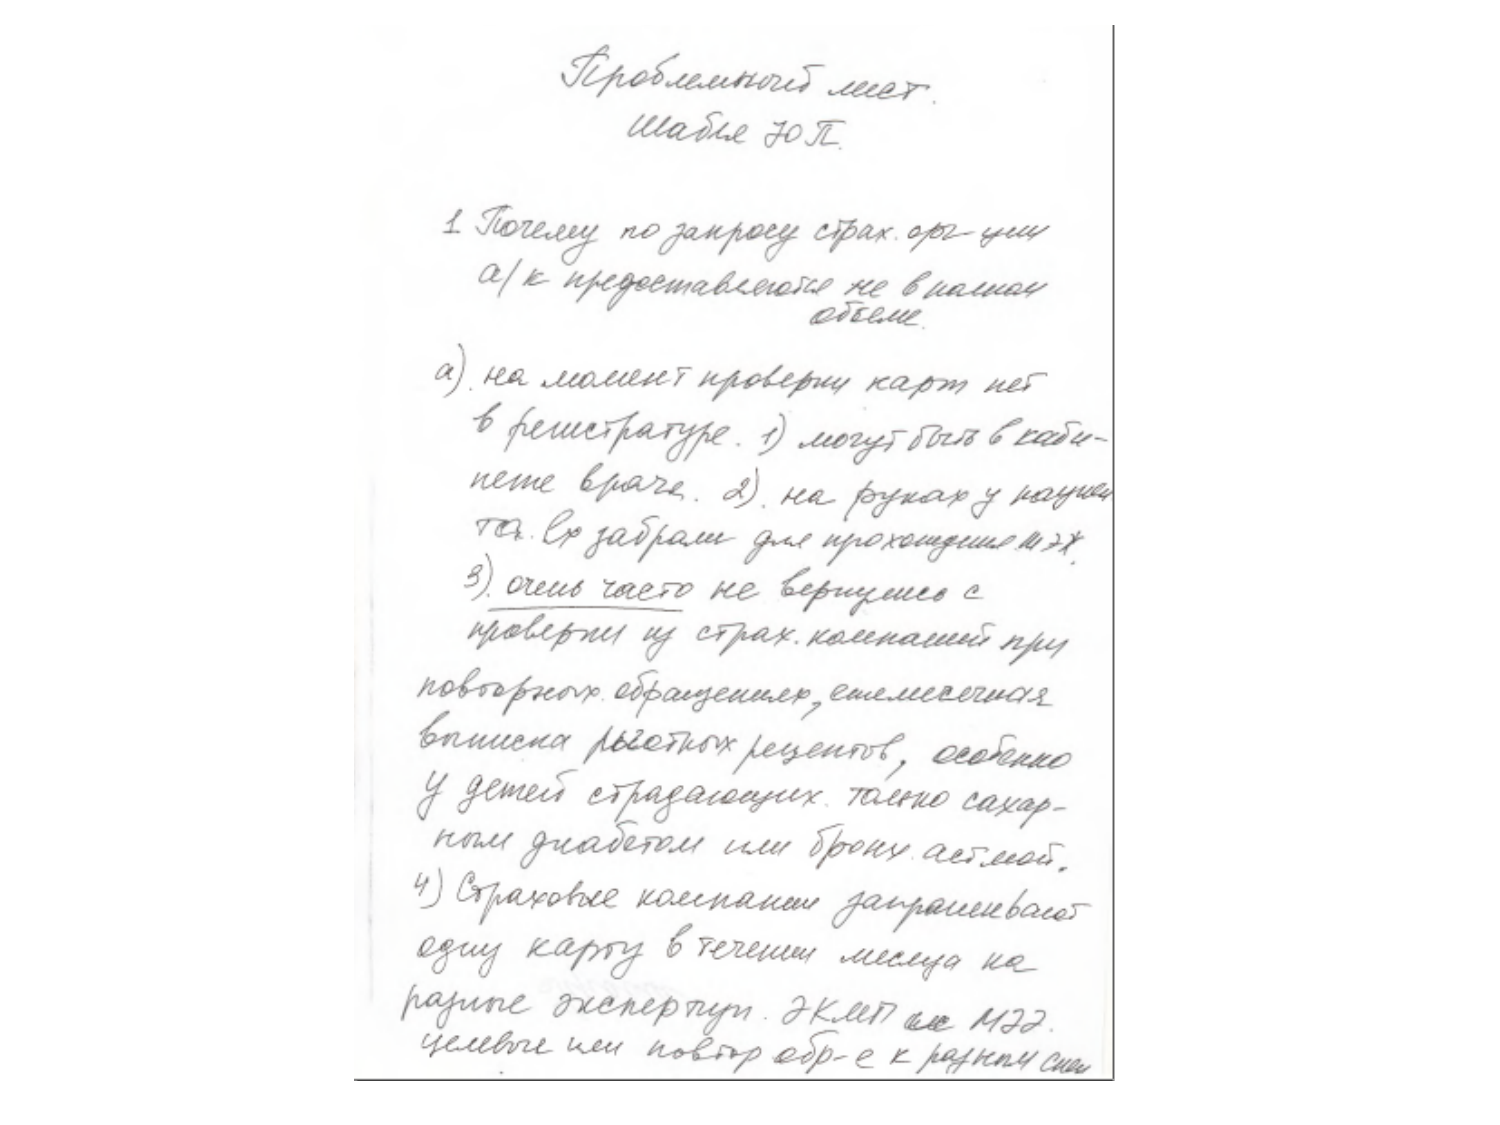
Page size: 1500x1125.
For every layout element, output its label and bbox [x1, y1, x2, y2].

picture [354, 25, 1115, 1081]
